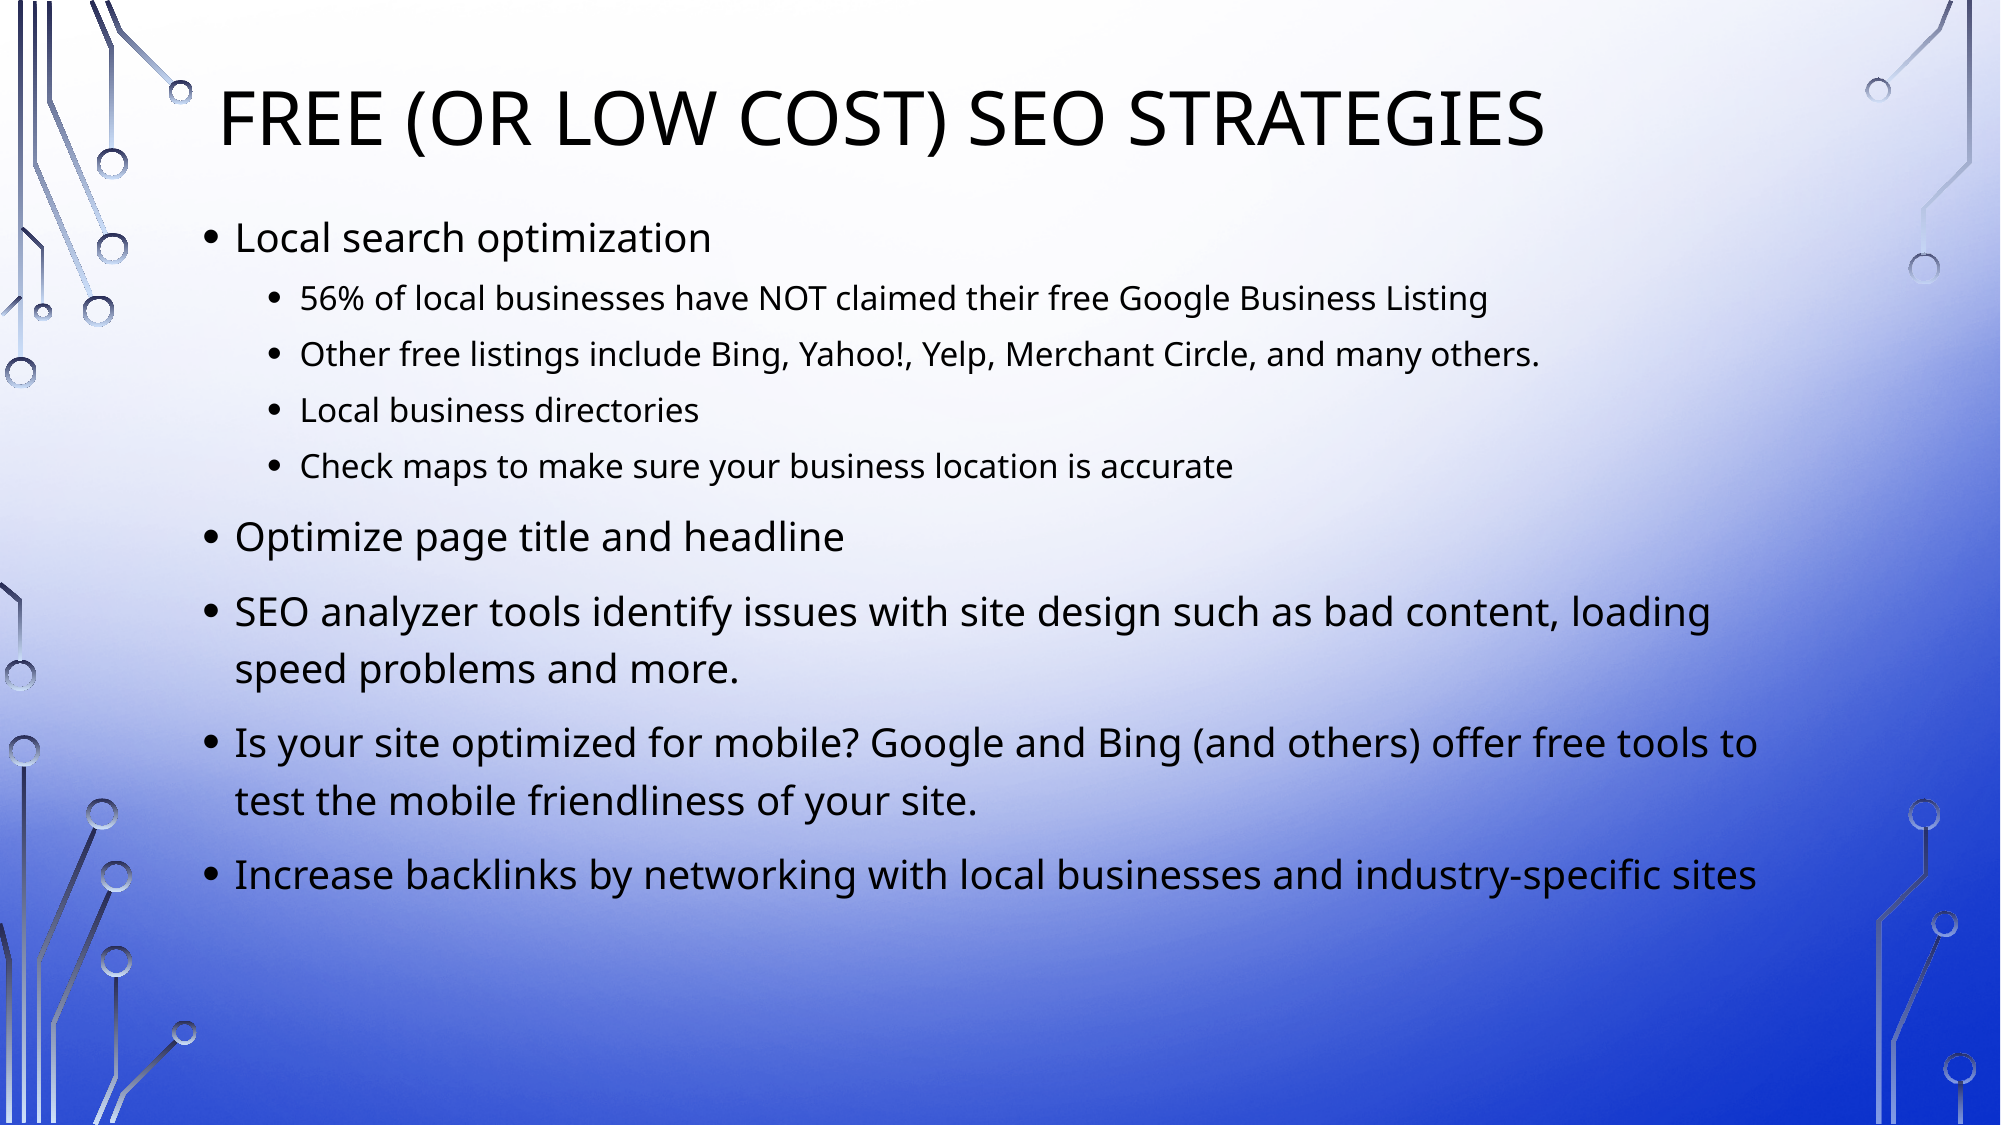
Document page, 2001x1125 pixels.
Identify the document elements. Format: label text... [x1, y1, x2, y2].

list Local search optimization 56% of local businesses have NOT claimed their free Google Business Listing Other free listings include Bing, Yahoo!, Yelp, Merchant Circle, and many others. Local business directories Check maps to make sure your business location is accurate Optimize page title and headline SEO analyzer tools identify issues with site design such as bad content, loading speed problems and more. Is your site optimized for mobile? Google and Bing (and others) offer free tools to test the mobile friendliness of your site. Increase backlinks by networking with local businesses and industry-specific sites [187, 195, 1813, 950]
title Free (or low cost) SEO strategies [202, 0, 1828, 243]
